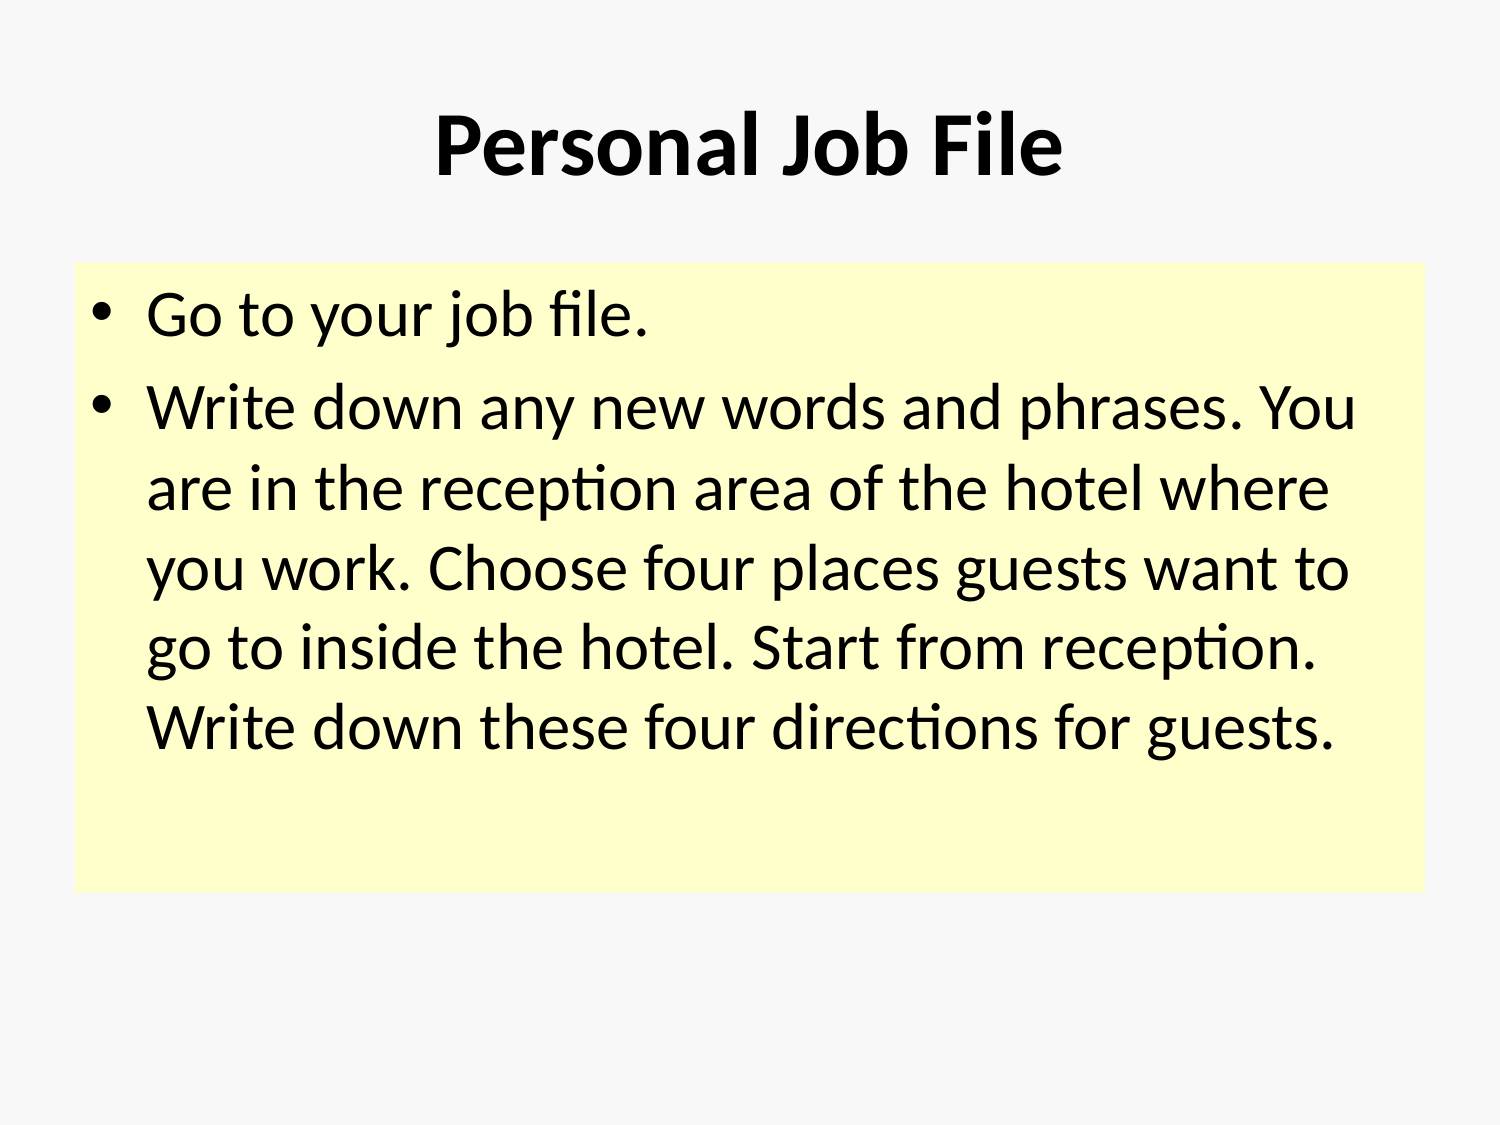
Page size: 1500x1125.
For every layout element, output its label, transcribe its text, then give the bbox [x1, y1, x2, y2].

title Personal Job File [75, 45, 1425, 233]
list Go to your job file. Write down any new words and phrases. You are in the reception area of the hotel where you work. Choose four places guests want to go to inside the hotel. Start from reception. Write down these four directions for guests. [75, 262, 1425, 894]
